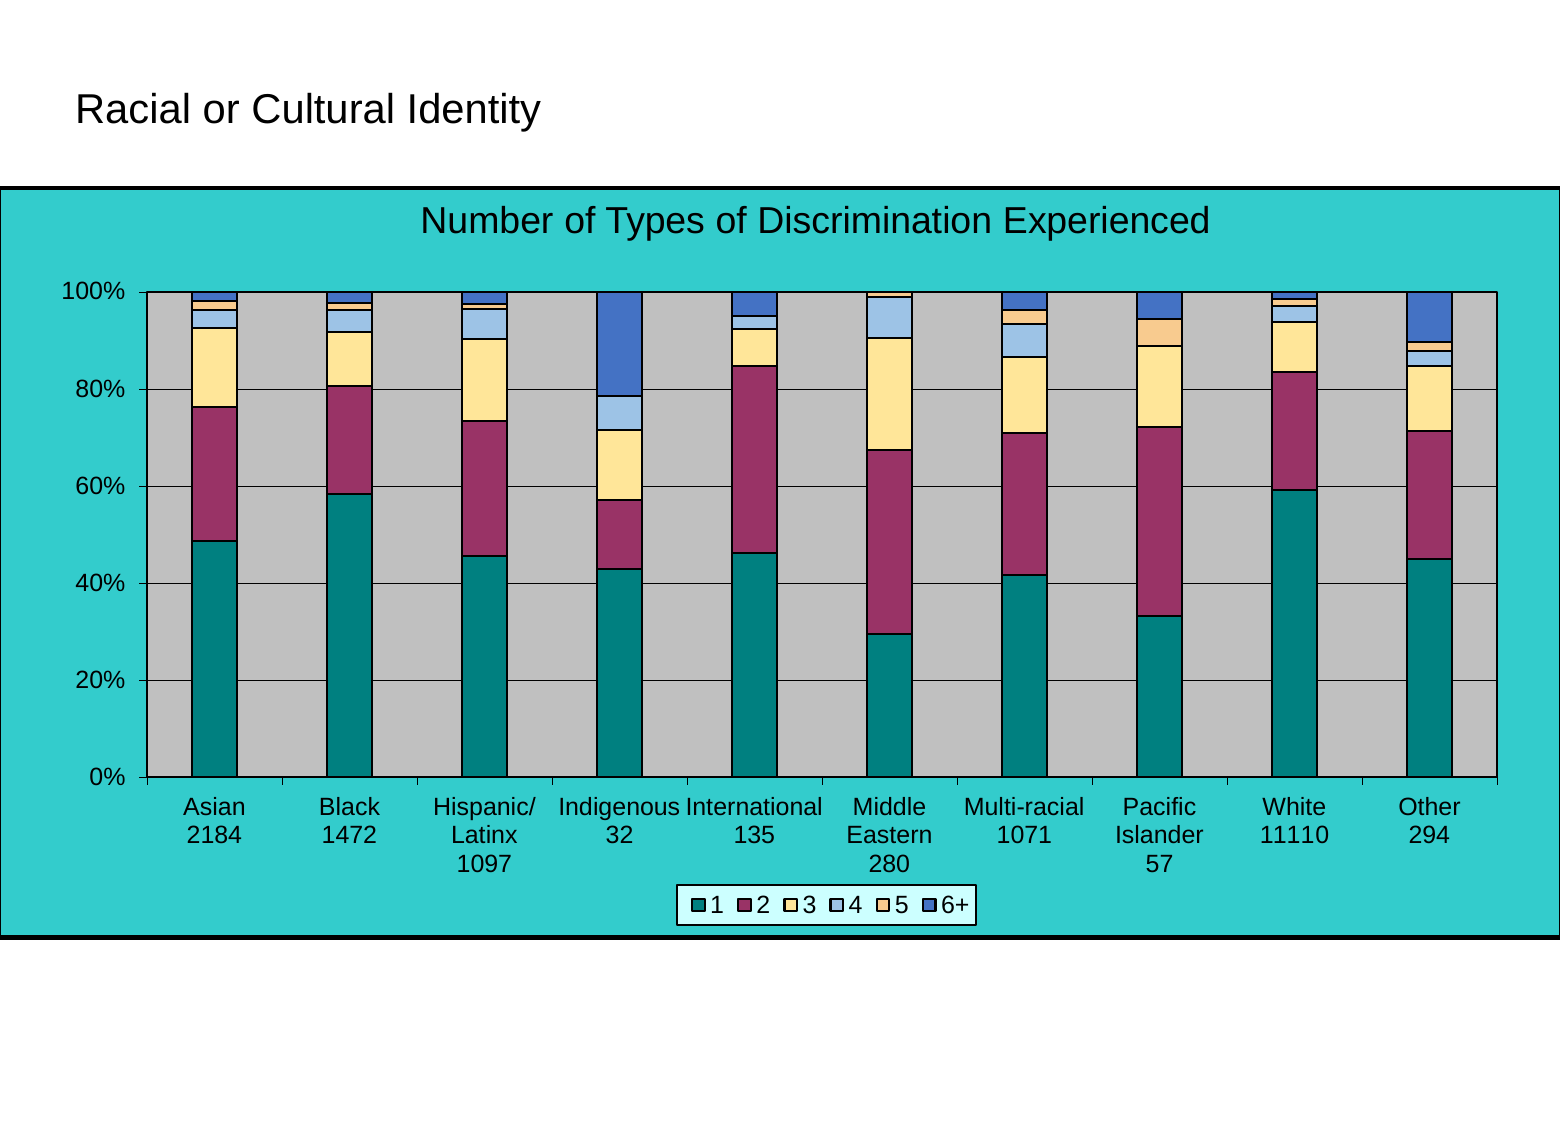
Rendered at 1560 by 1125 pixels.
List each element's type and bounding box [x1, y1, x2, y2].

picture [0, 185, 1560, 940]
